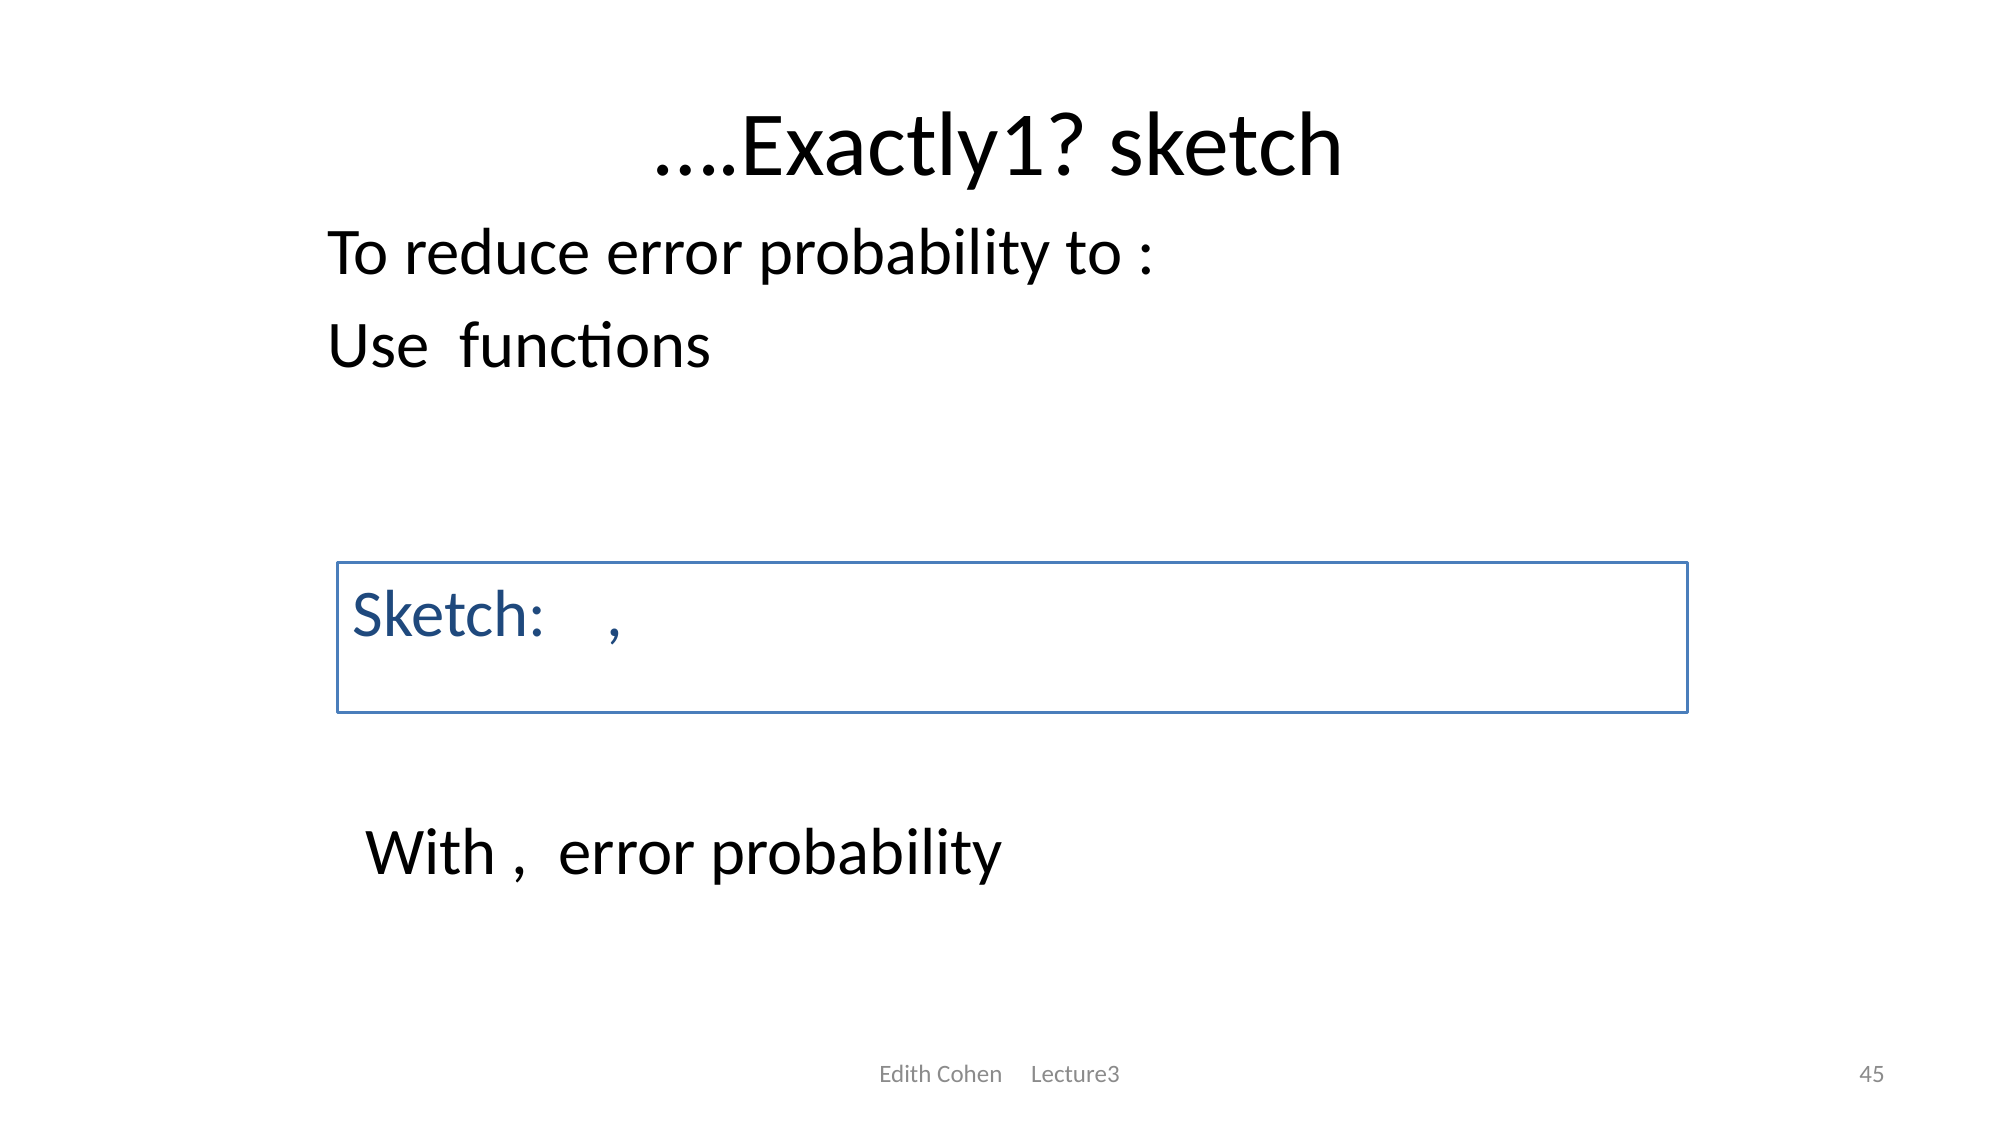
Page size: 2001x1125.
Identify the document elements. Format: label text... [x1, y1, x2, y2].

title ….Exactly1? sketch [99, 45, 1900, 233]
slide_number 45 [1433, 1042, 1900, 1103]
footer Edith Cohen Lecture3 [683, 1042, 1317, 1103]
